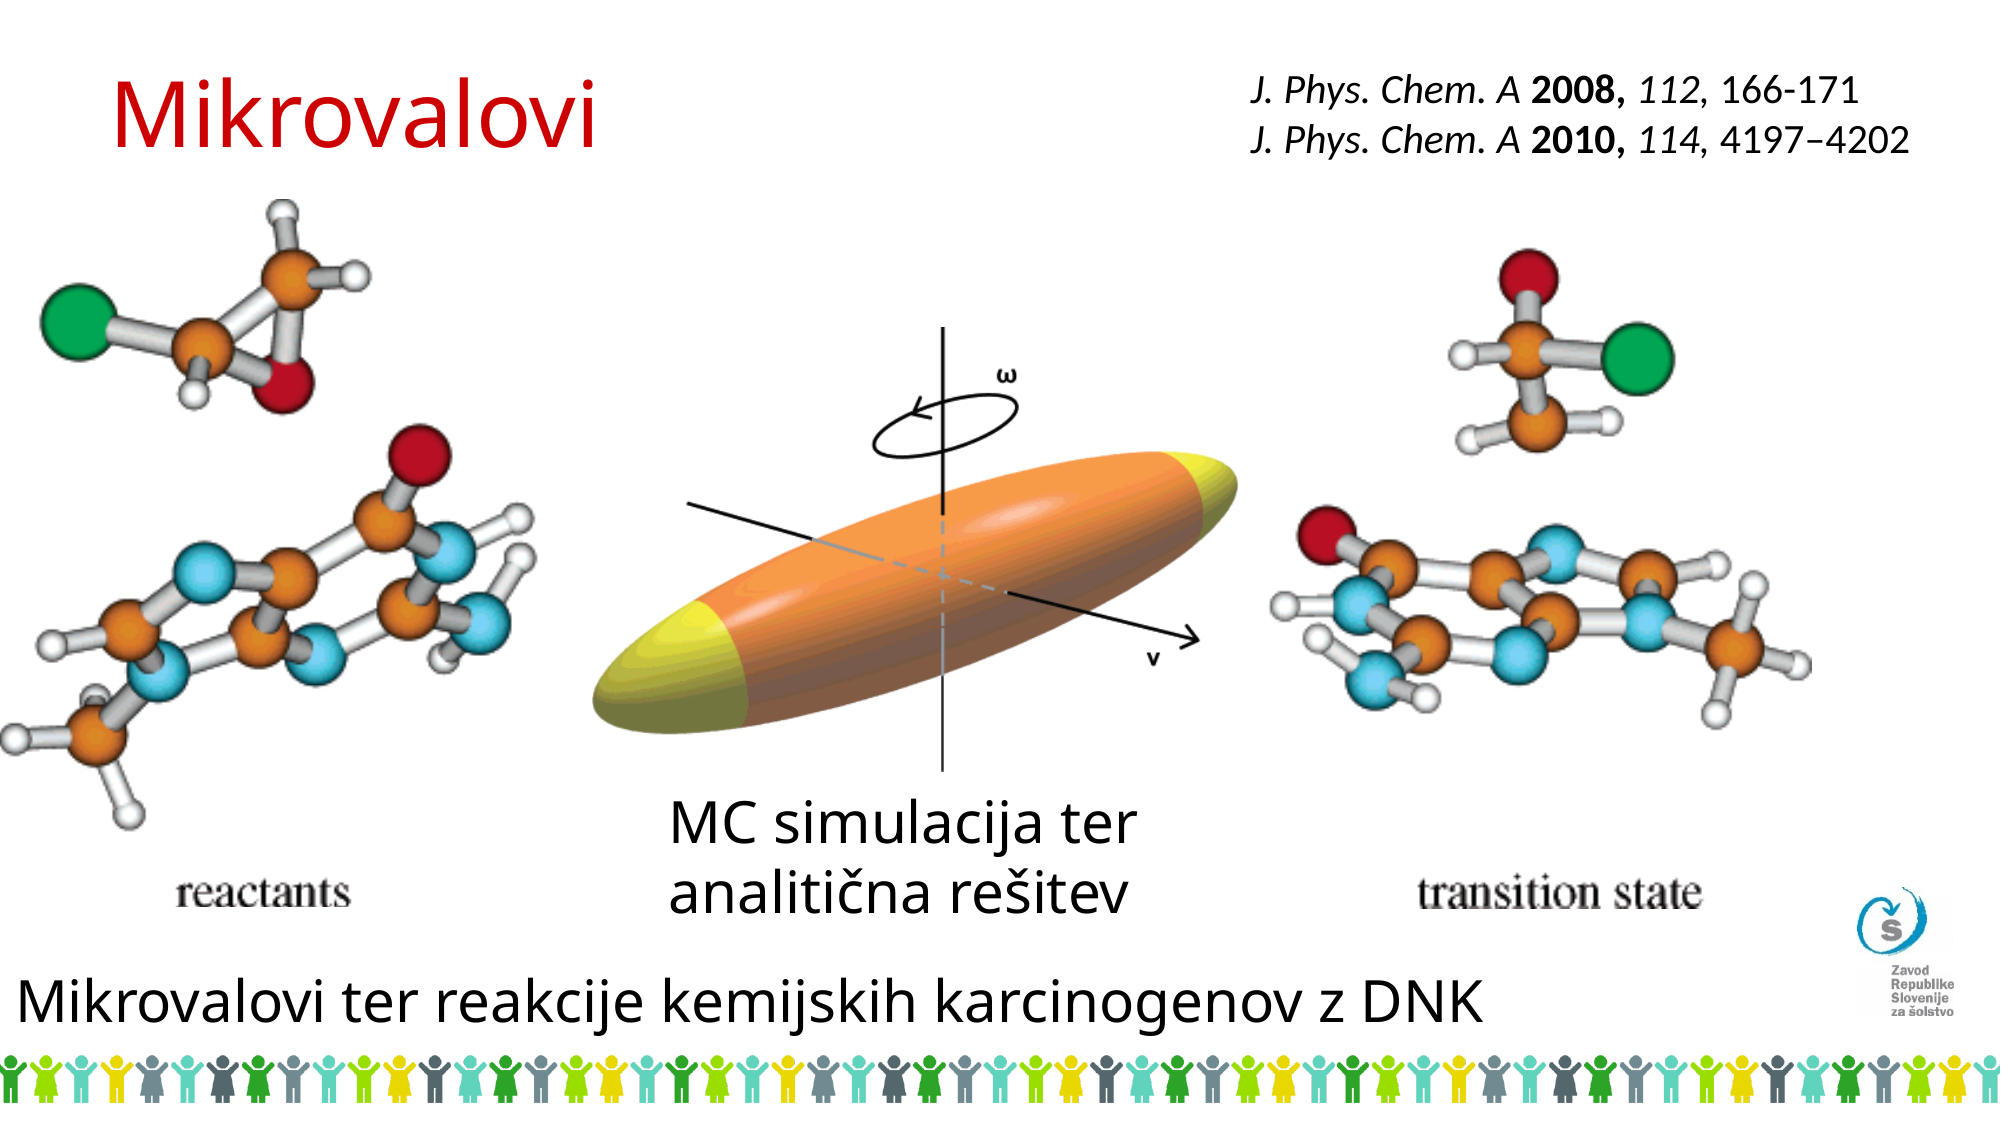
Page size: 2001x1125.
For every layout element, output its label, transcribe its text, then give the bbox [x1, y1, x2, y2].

picture [1336, 1055, 2000, 1103]
title Mikrovalovi [94, 50, 1407, 175]
picture [0, 1055, 663, 1103]
text_box J. Phys. Chem. A 2008, 112, 166-171 J. Phys. Chem. A 2010, 114, 4197–4202 [1235, 54, 1926, 170]
picture [1259, 202, 1812, 909]
picture [665, 1055, 1335, 1103]
picture [1857, 887, 1954, 1016]
text_box Mikrovalovi ter reakcije kemijskih karcinogenov z DNK [0, 964, 1500, 1051]
text_box MC simulacija ter analitična rešitev [653, 777, 1154, 933]
picture [592, 327, 1239, 772]
picture [0, 199, 550, 907]
